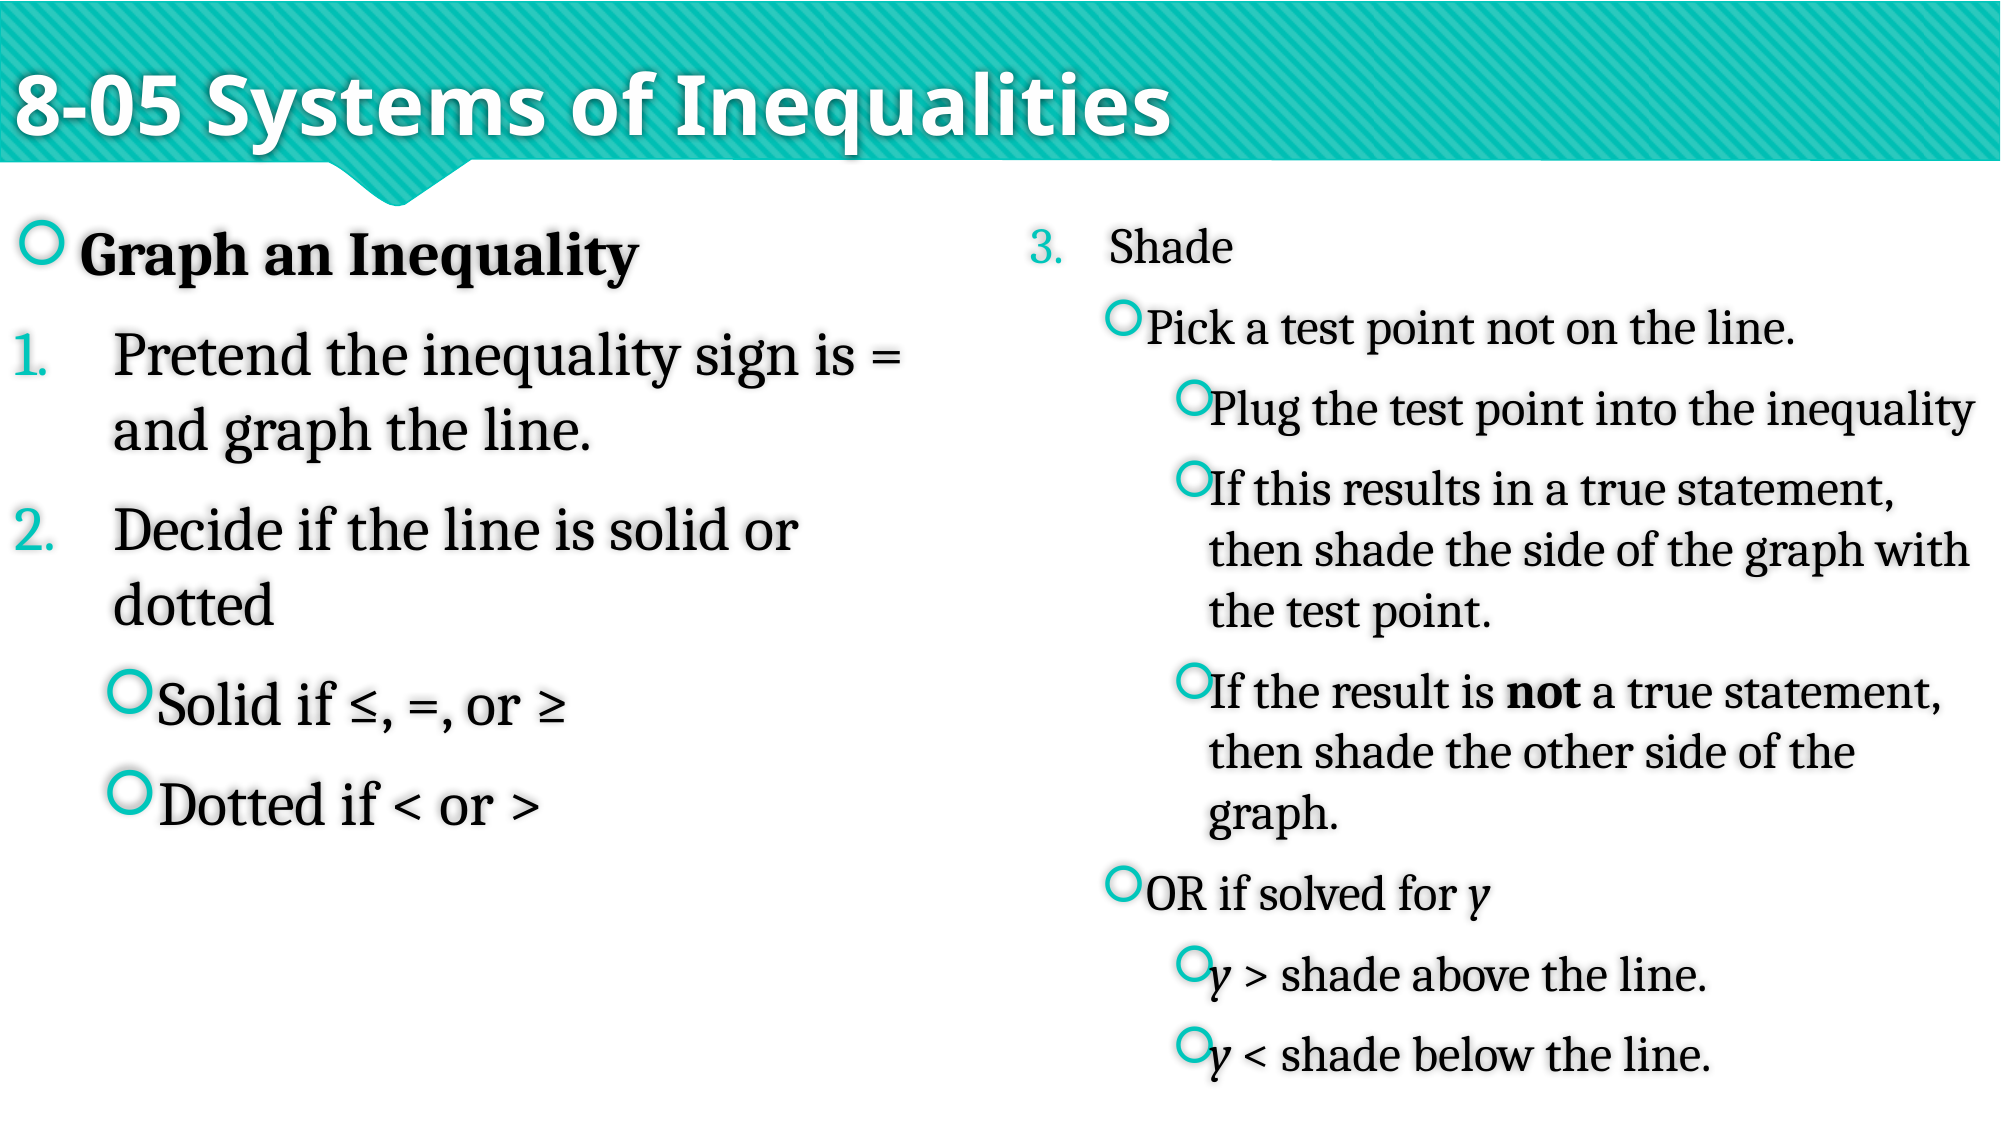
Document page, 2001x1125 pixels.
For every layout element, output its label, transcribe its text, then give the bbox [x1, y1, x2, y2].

title 8-05 Systems of Inequalities [0, 0, 2000, 160]
list Graph an Inequality Pretend the inequality sign is = and graph the line. Decide if the line is solid or dotted Solid if ≤, =, or ≥ Dotted if < or > [0, 205, 985, 1043]
list Shade Pick a test point not on the line. Plug the test point into the inequality If this results in a true statement, then shade the side of the graph with the test point. If the result is not a true statement, then shade the other side of the graph. OR if solved for y y > shade above the line. y < shade below the line. [1014, 205, 2000, 1125]
